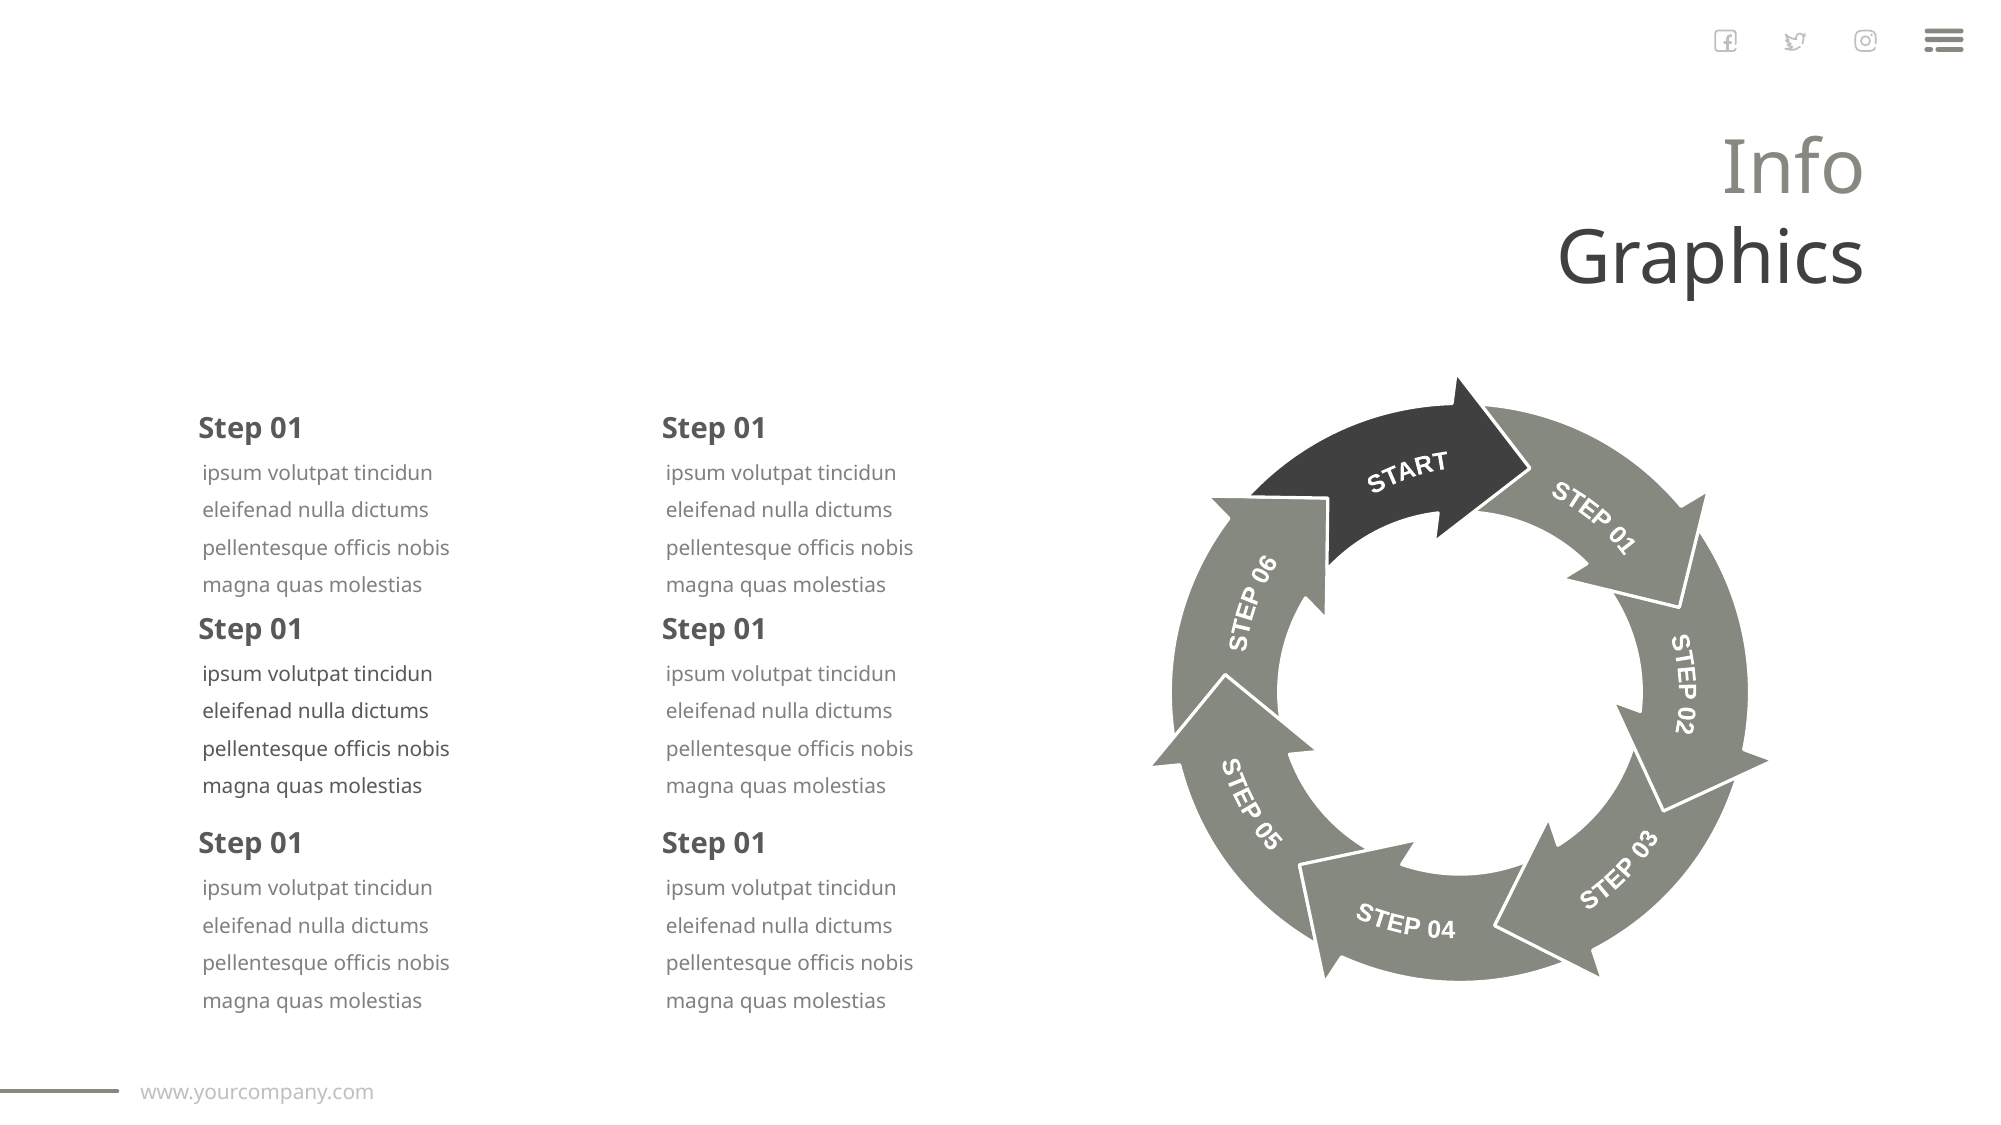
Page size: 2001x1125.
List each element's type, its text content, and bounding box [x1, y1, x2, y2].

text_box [1714, 28, 1964, 52]
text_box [0, 1078, 374, 1105]
text_box Info Graphics [1555, 118, 1866, 299]
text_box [202, 391, 986, 972]
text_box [1148, 372, 1774, 991]
